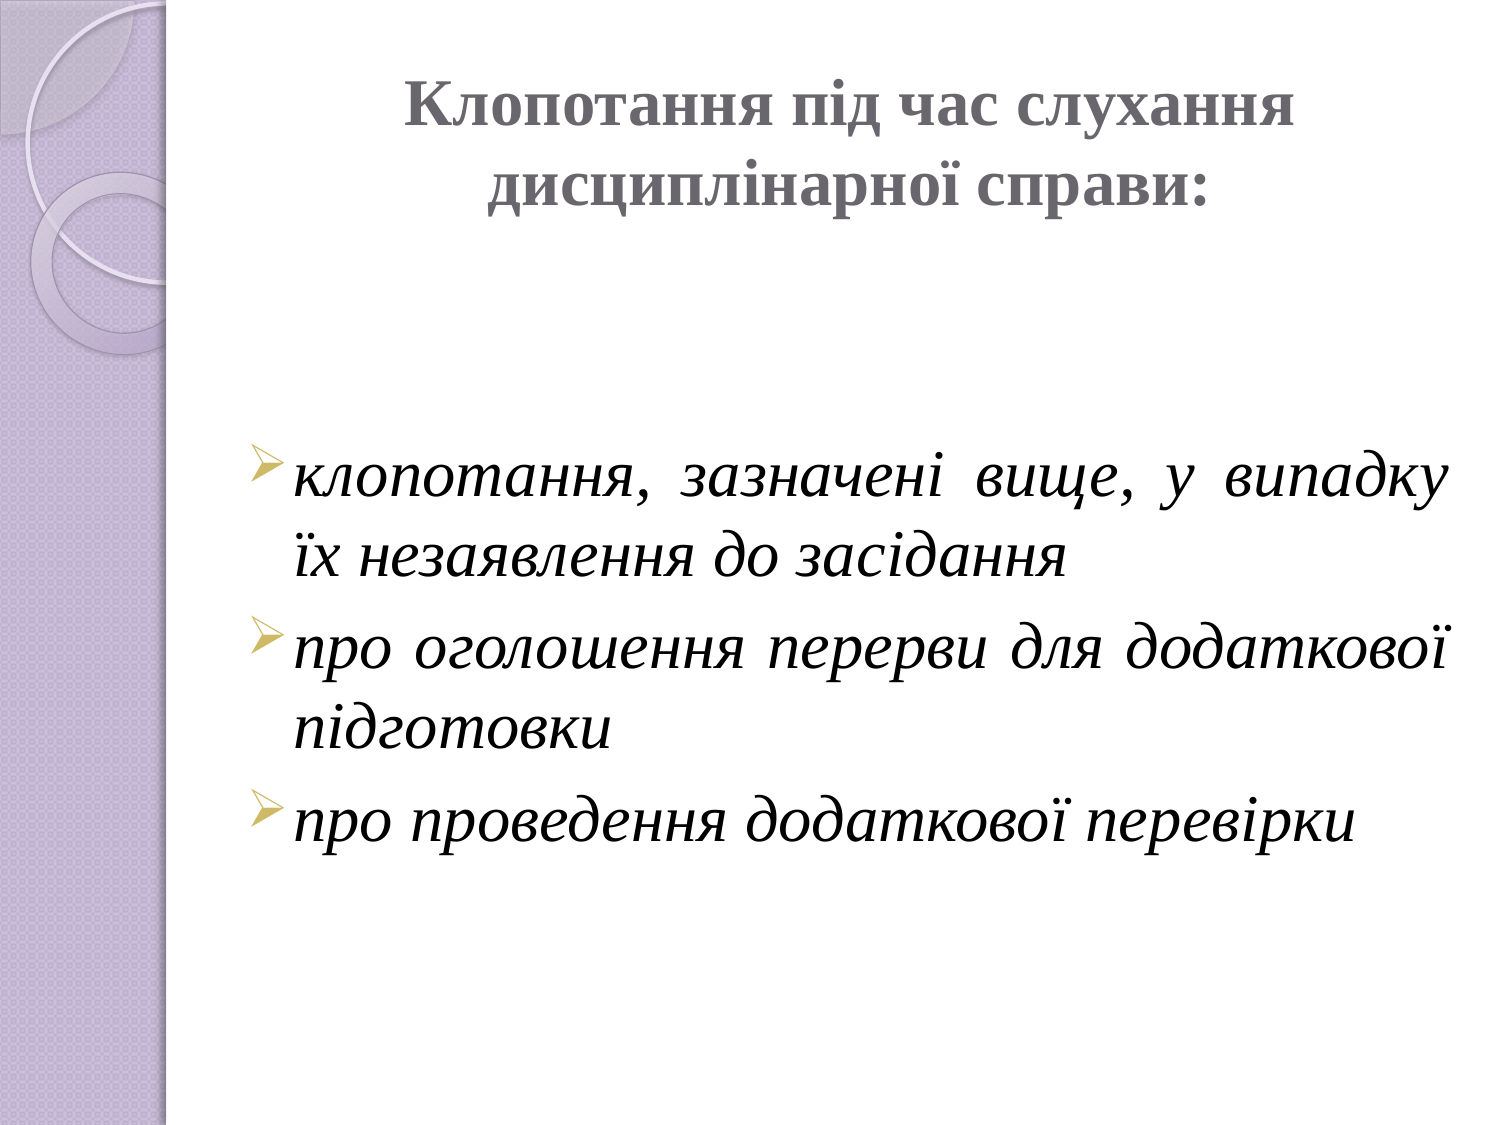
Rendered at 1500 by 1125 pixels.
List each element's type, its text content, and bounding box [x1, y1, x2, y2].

title Клопотання під час слухання дисциплінарної справи: [235, 45, 1466, 233]
list клопотання, зазначені вище, у випадку їх незаявлення до засідання про оголошення перерви для додаткової підготовки про проведення додаткової перевірки [218, 237, 1466, 1025]
